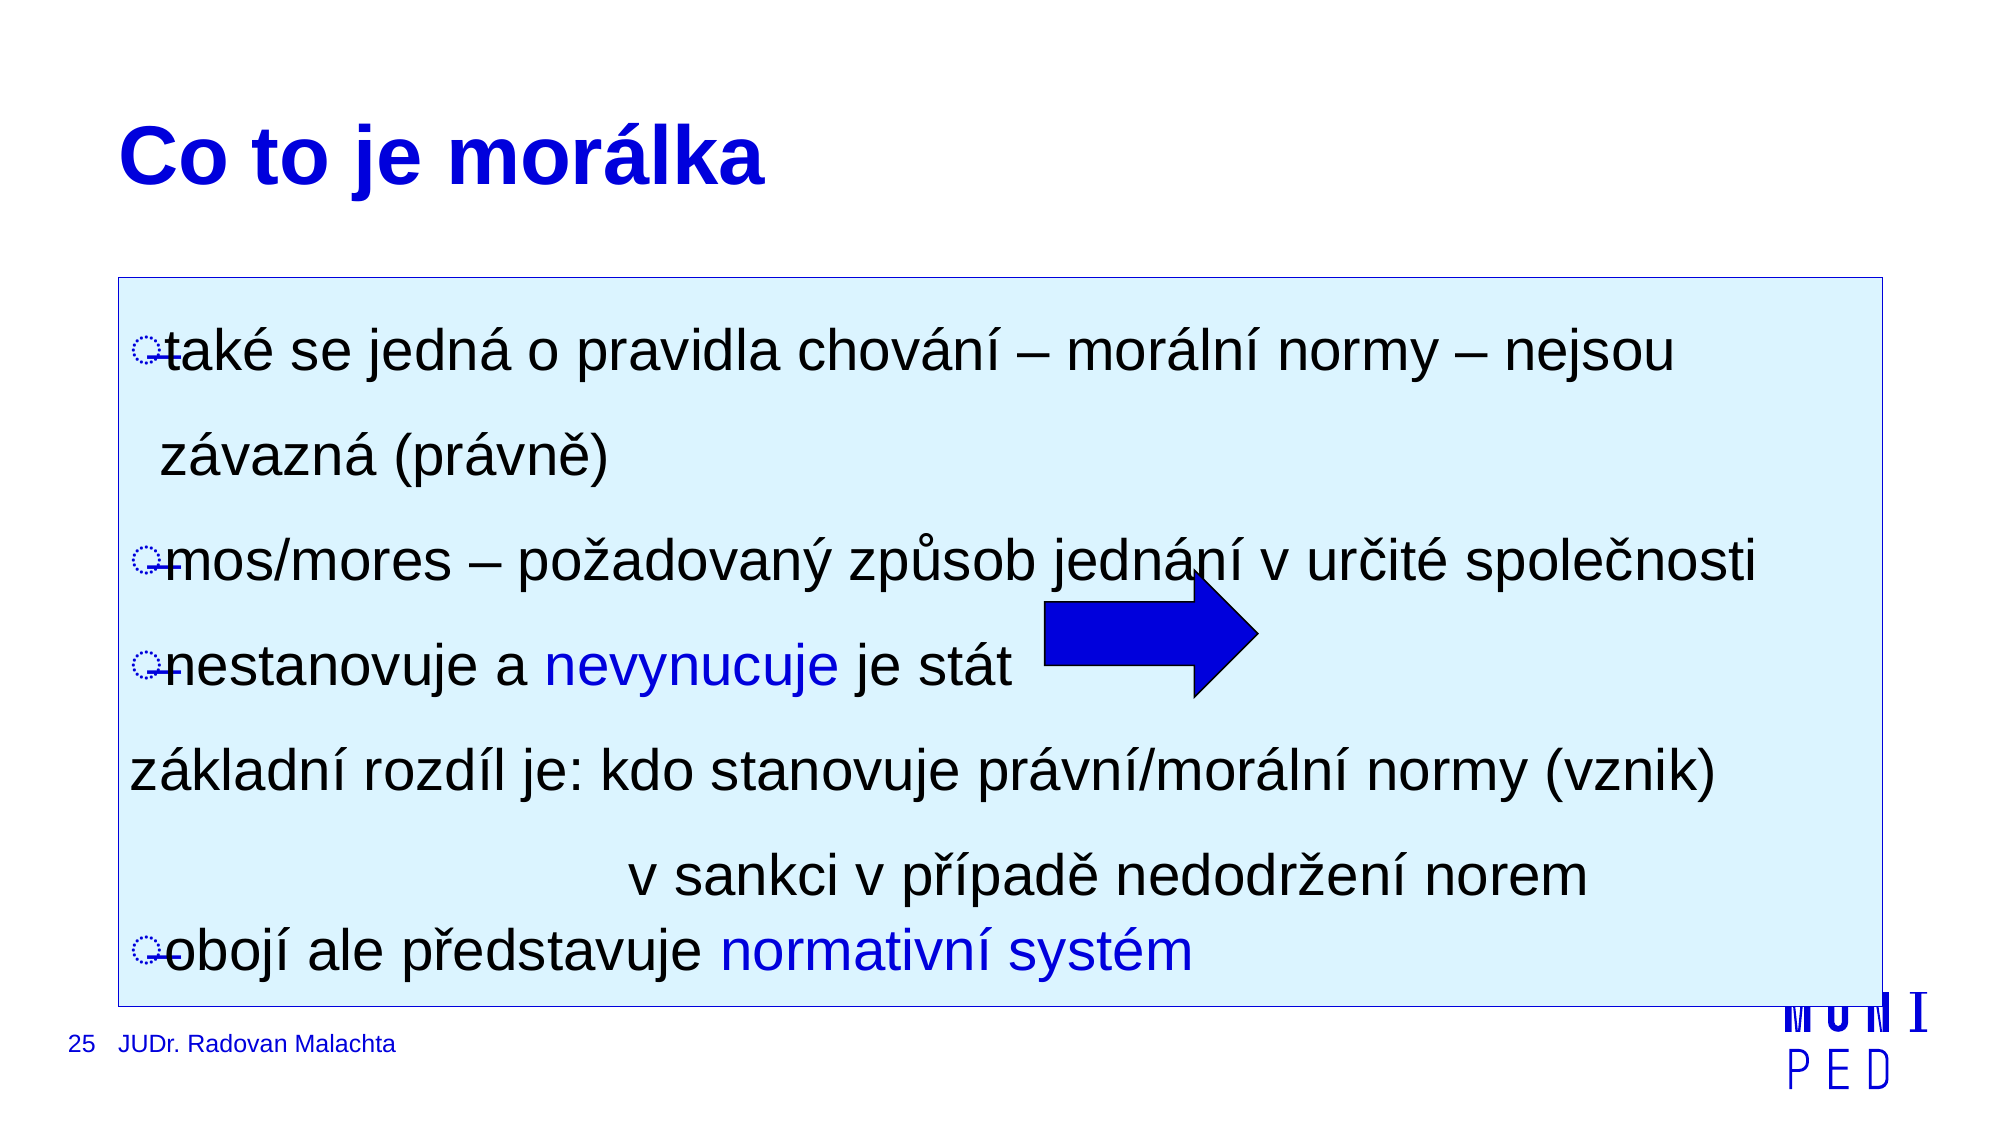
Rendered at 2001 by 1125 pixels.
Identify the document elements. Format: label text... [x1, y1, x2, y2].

slide_number 25 [67, 1021, 110, 1063]
list také se jedná o pravidla chování – morální normy – nejsou závazná (právně) mos/mores – požadovaný způsob jednání v určité společnosti nestanovuje a nevynucuje je stát základní rozdíl je: kdo stanovuje právní/morální normy (vznik) v sankci v případě nedodržení norem obojí ale představuje normativní systém [118, 277, 1883, 1007]
footer JUDr. Radovan Malachta [118, 1021, 1418, 1063]
text_box [1044, 570, 1258, 698]
title Co to je morálka [118, 118, 1883, 193]
